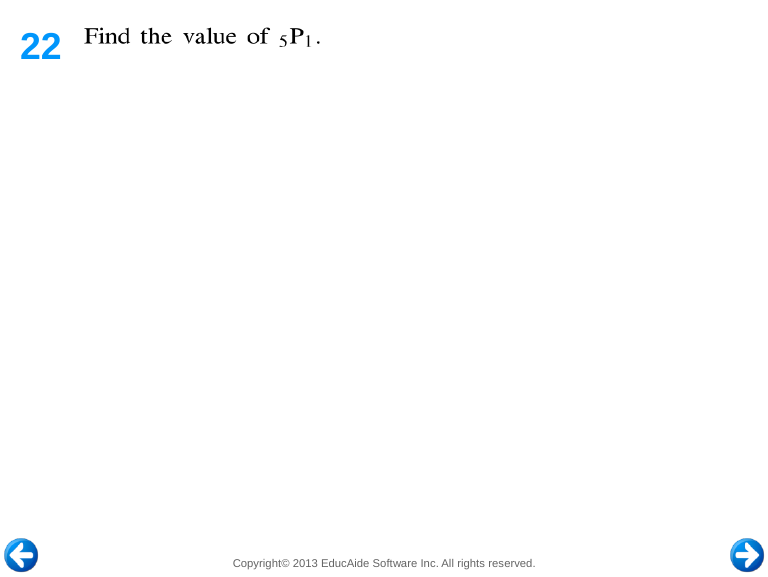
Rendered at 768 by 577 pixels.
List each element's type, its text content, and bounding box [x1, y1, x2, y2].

picture [1, 536, 40, 574]
picture [81, 25, 748, 53]
picture [728, 536, 766, 574]
text_box 22 [0, 14, 82, 75]
text_box Copyright© 2013 EducAide Software Inc. All rights reserved. [45, 548, 722, 576]
